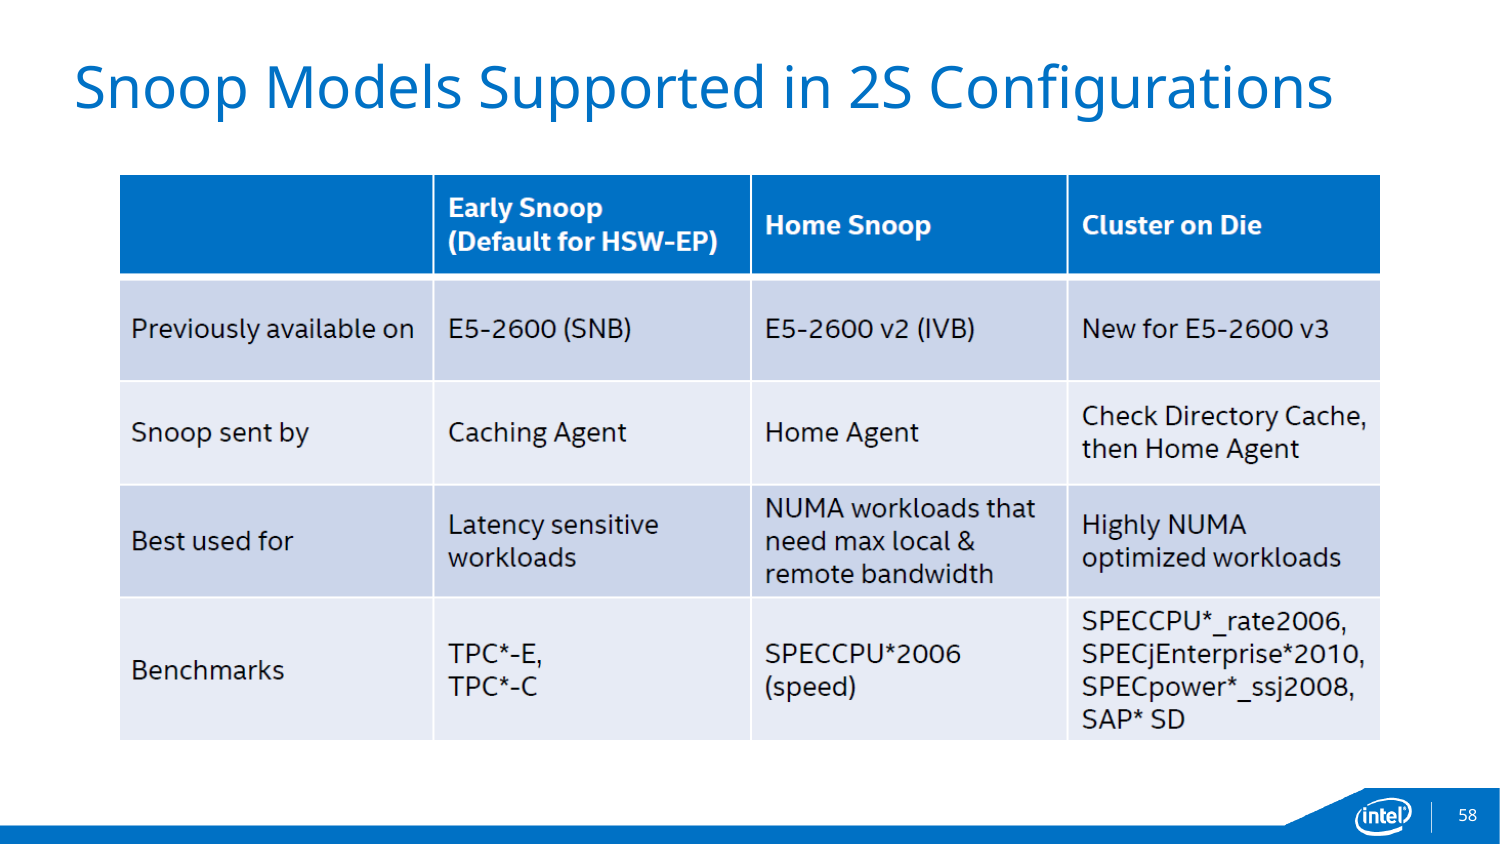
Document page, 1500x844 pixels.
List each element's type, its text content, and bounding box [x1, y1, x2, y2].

picture [119, 175, 1380, 740]
picture [0, 788, 1500, 844]
title Snoop Models Supported in 2S Configurations [74, 50, 1425, 194]
slide_number 58 [1127, 794, 1478, 840]
